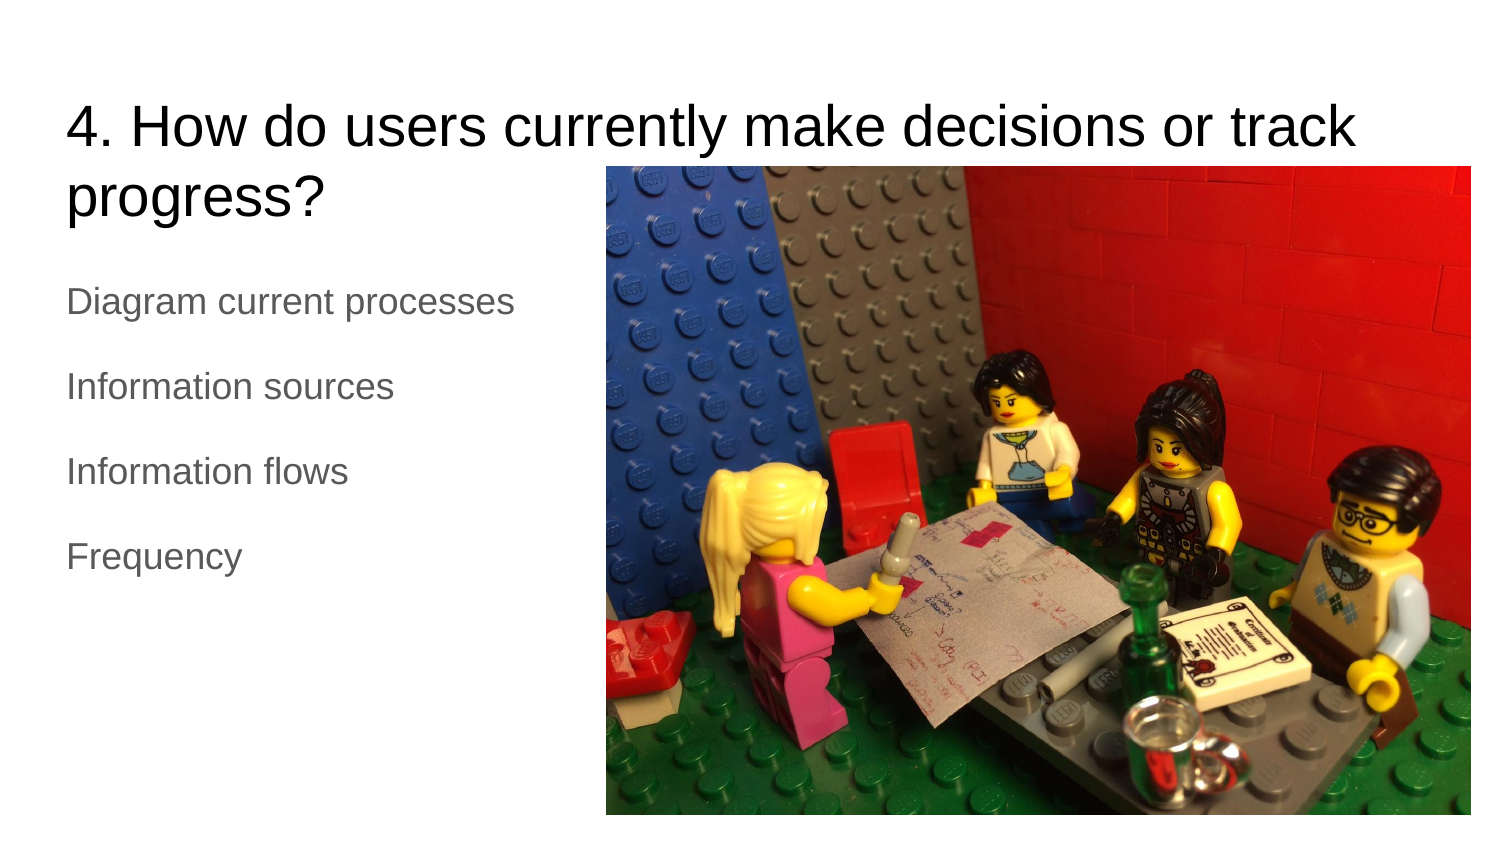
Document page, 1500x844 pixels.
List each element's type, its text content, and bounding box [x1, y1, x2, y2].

title 4. How do users currently make decisions or track progress? [51, 72, 1449, 167]
list Diagram current processes Information sources Information flows Frequency [51, 255, 601, 750]
picture [606, 166, 1471, 816]
